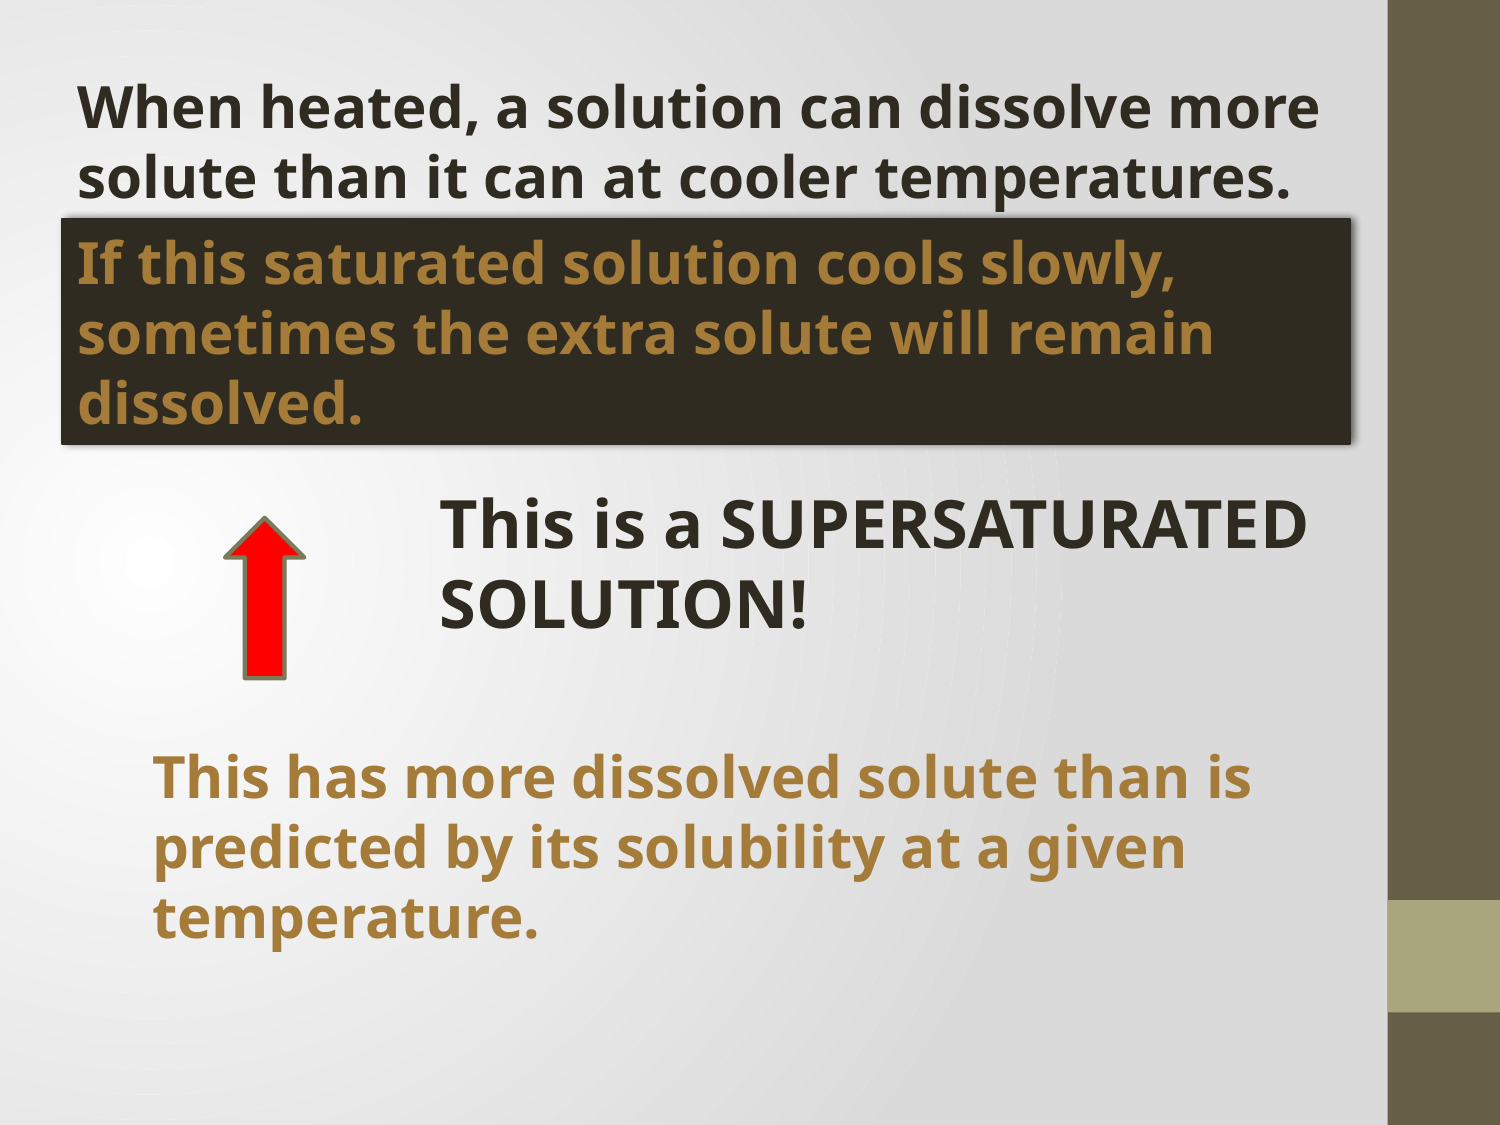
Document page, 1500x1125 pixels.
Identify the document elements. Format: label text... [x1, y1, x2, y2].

text_box [223, 515, 307, 681]
text_box This has more dissolved solute than is predicted by its solubility at a given temperature. [137, 732, 1325, 958]
text_box When heated, a solution can dissolve more solute than it can at cooler temperatures. [62, 62, 1375, 218]
text_box This is a SUPERSATURATED SOLUTION! [425, 474, 1350, 650]
text_box If this saturated solution cools slowly, sometimes the extra solute will remain dissolved. [61, 218, 1351, 445]
